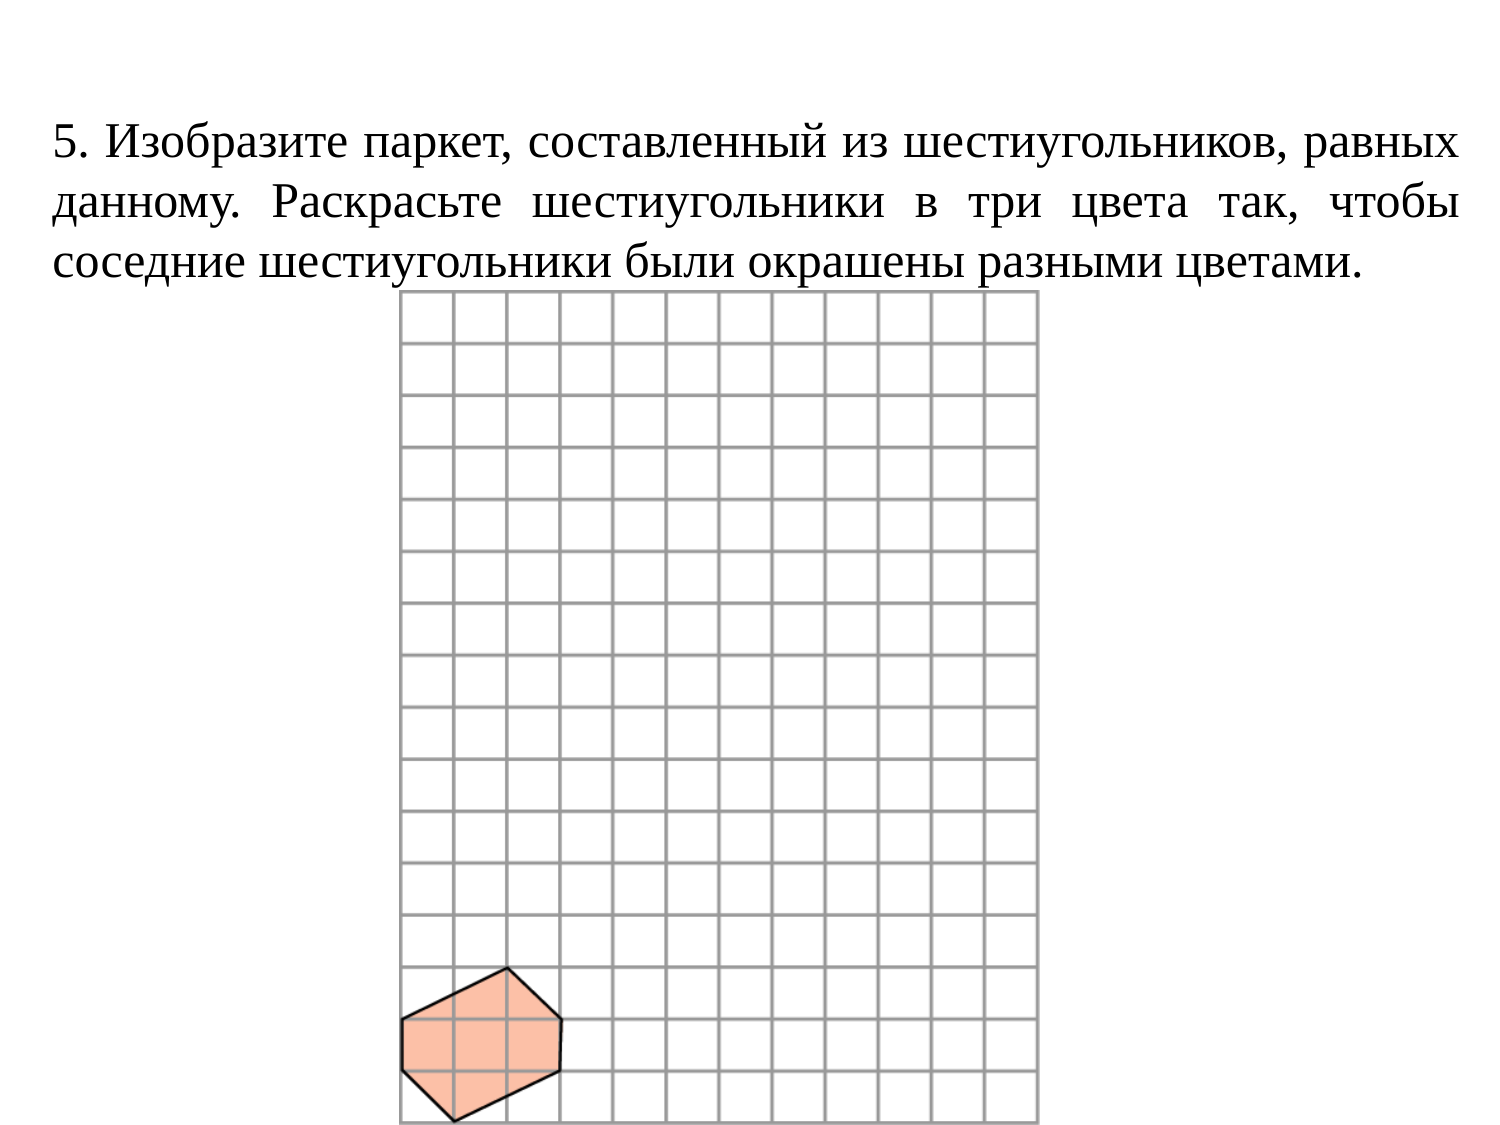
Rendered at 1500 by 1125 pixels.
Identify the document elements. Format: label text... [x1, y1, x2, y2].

text_box 5. Изобразите паркет, составленный из шестиугольников, равных данному. Раскрасьте шестиугольники в три цвета так, чтобы соседние шестиугольники были окрашены разными цветами. [37, 99, 1475, 295]
picture [399, 290, 1040, 1125]
